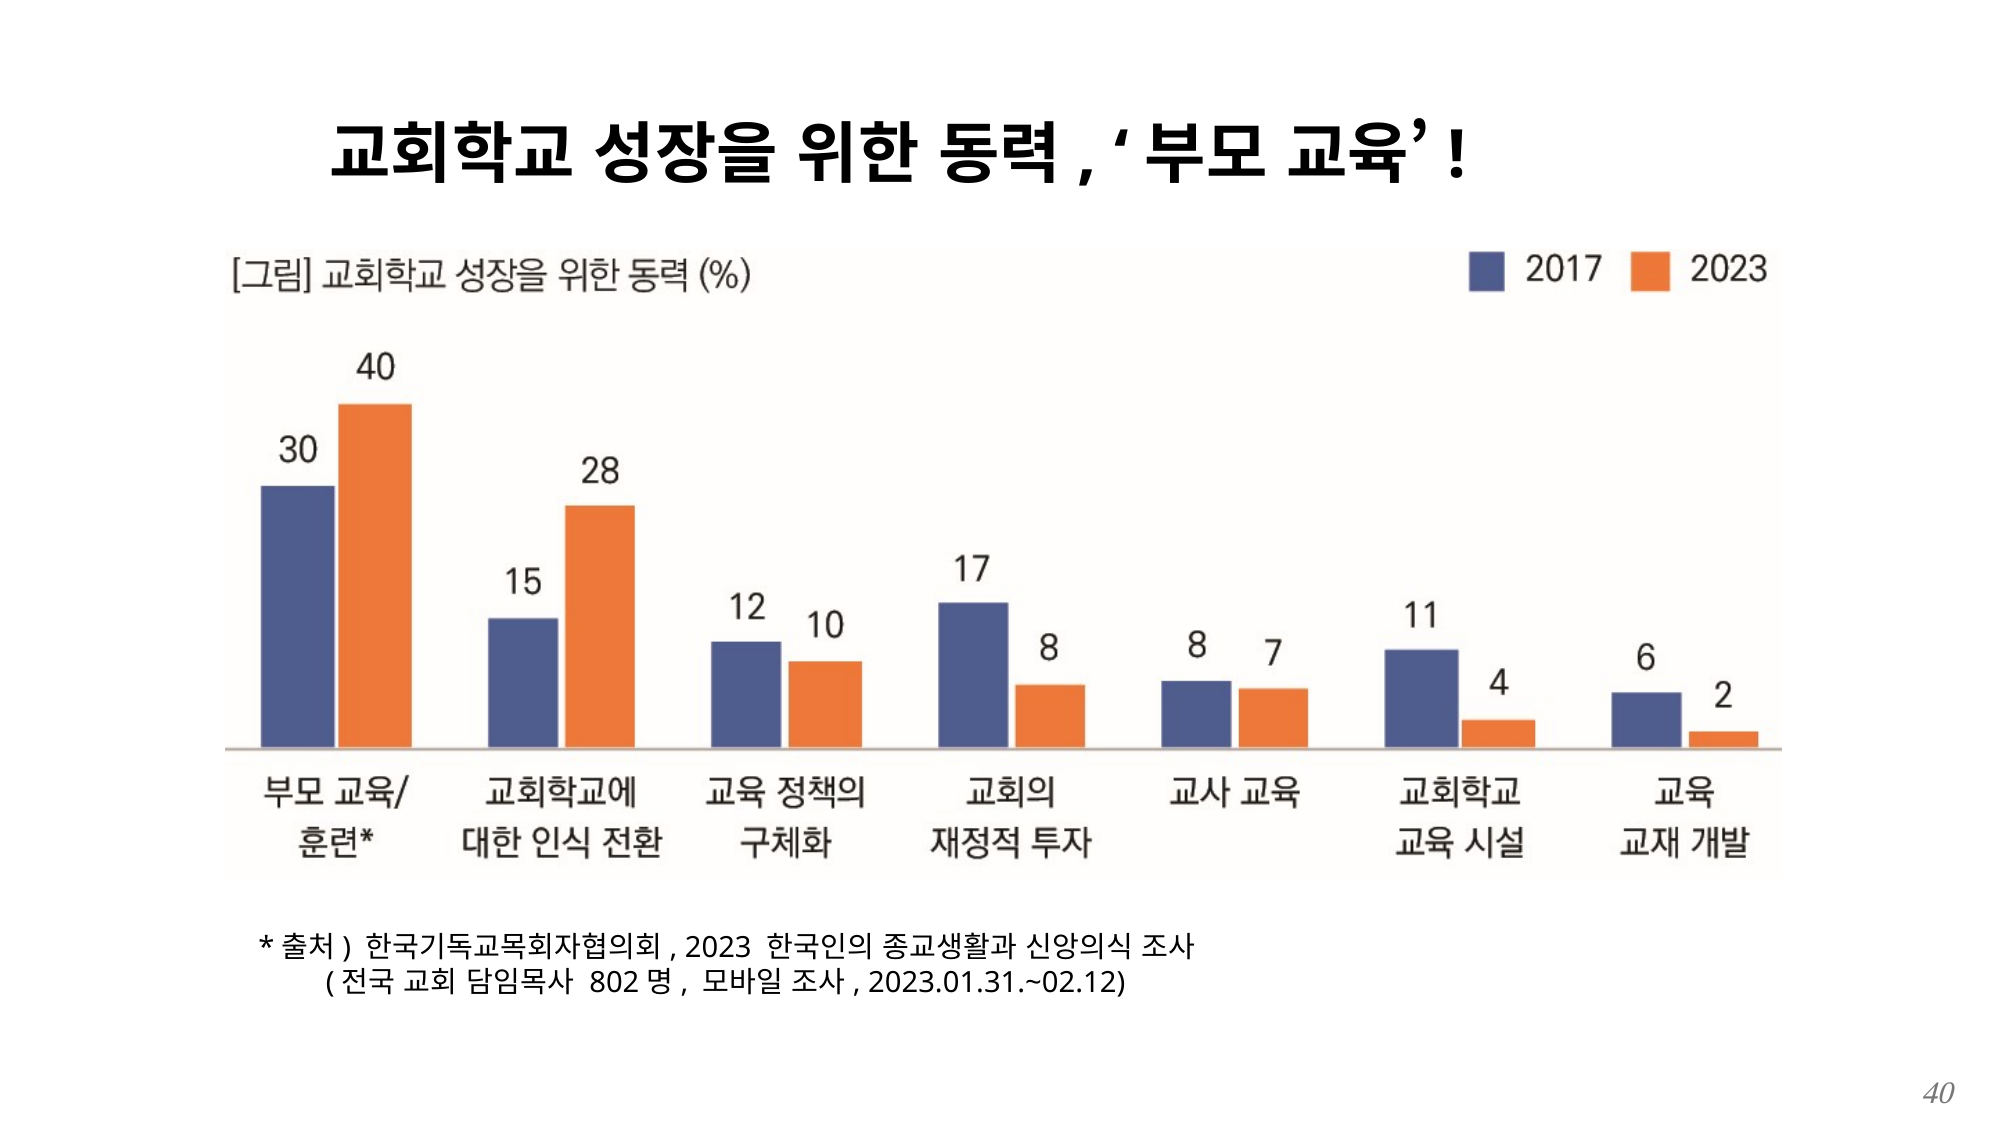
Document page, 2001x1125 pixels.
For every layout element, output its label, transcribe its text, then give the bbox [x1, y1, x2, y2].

text_box *출처) 한국기독교목회자협의회, 2023 한국인의 종교생활과 신앙의식 조사 (전국 교회 담임목사 802명, 모바일 조사, 2023.01.31.~02.12) [243, 920, 1695, 1006]
picture [225, 249, 1782, 879]
text_box 교회학교 성장을 위한 동력, ‘부모 교육’! [314, 103, 1792, 199]
